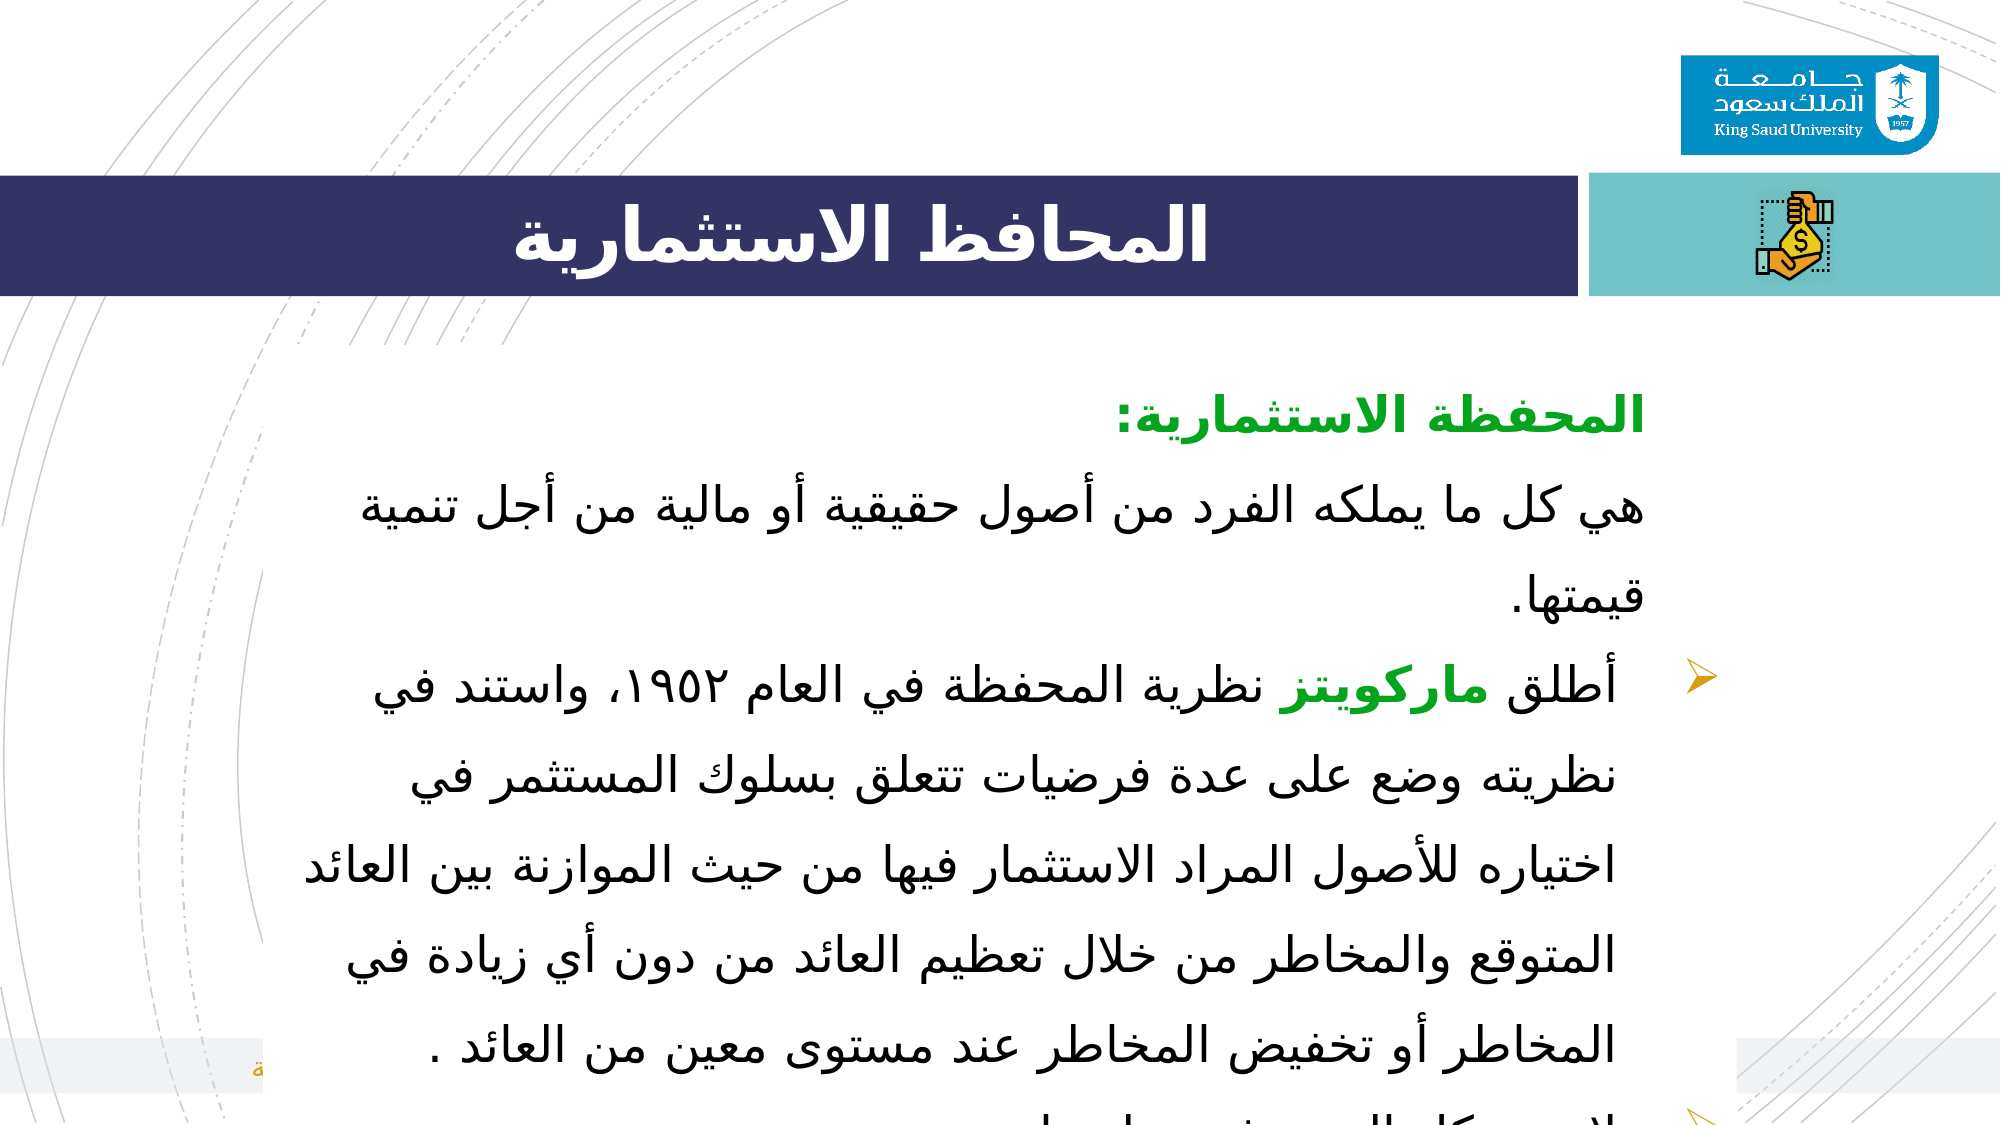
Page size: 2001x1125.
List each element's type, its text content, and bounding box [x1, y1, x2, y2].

text_box [0, 174, 102, 297]
title المحافظ الاستثمارية [102, 103, 1621, 375]
text_box جامعة الملك سعود – كلية الدراسات التطبيقية وخدمة المجتمع – 2411مال – مقدمة في الاستثمار– المحاضرة الثانية [0, 1037, 263, 1095]
text_box [1587, 171, 2000, 298]
picture [1752, 188, 1836, 284]
text_box جامعة الملك سعود – كلية الدراسات التطبيقية وخدمة المجتمع – 2411مال – مقدمة في الاستثمار– المحاضرة الثانية [1737, 1037, 2000, 1095]
picture [1669, 44, 1950, 163]
text_box المحفظة الاستثمارية: هي كل ما يملكه الفرد من أصول حقيقية أو مالية من أجل تنمية قيمتها. أطلق ماركويتز نظرية المحفظة في العام ١٩٥٢، واستند في نظريته وضع على عدة فرضيات تتعلق بسلوك المستثمر في اختياره للأصول المراد الاستثمار فيها من حيث الموازنة بين العائد المتوقع والمخاطر من خلال تعظيم العائد من دون أي زيادة في المخاطر أو تخفيض المخاطر عند مستوى معين من العائد . لا تضع كل البيض في سلة واحدة. [263, 345, 1737, 1125]
